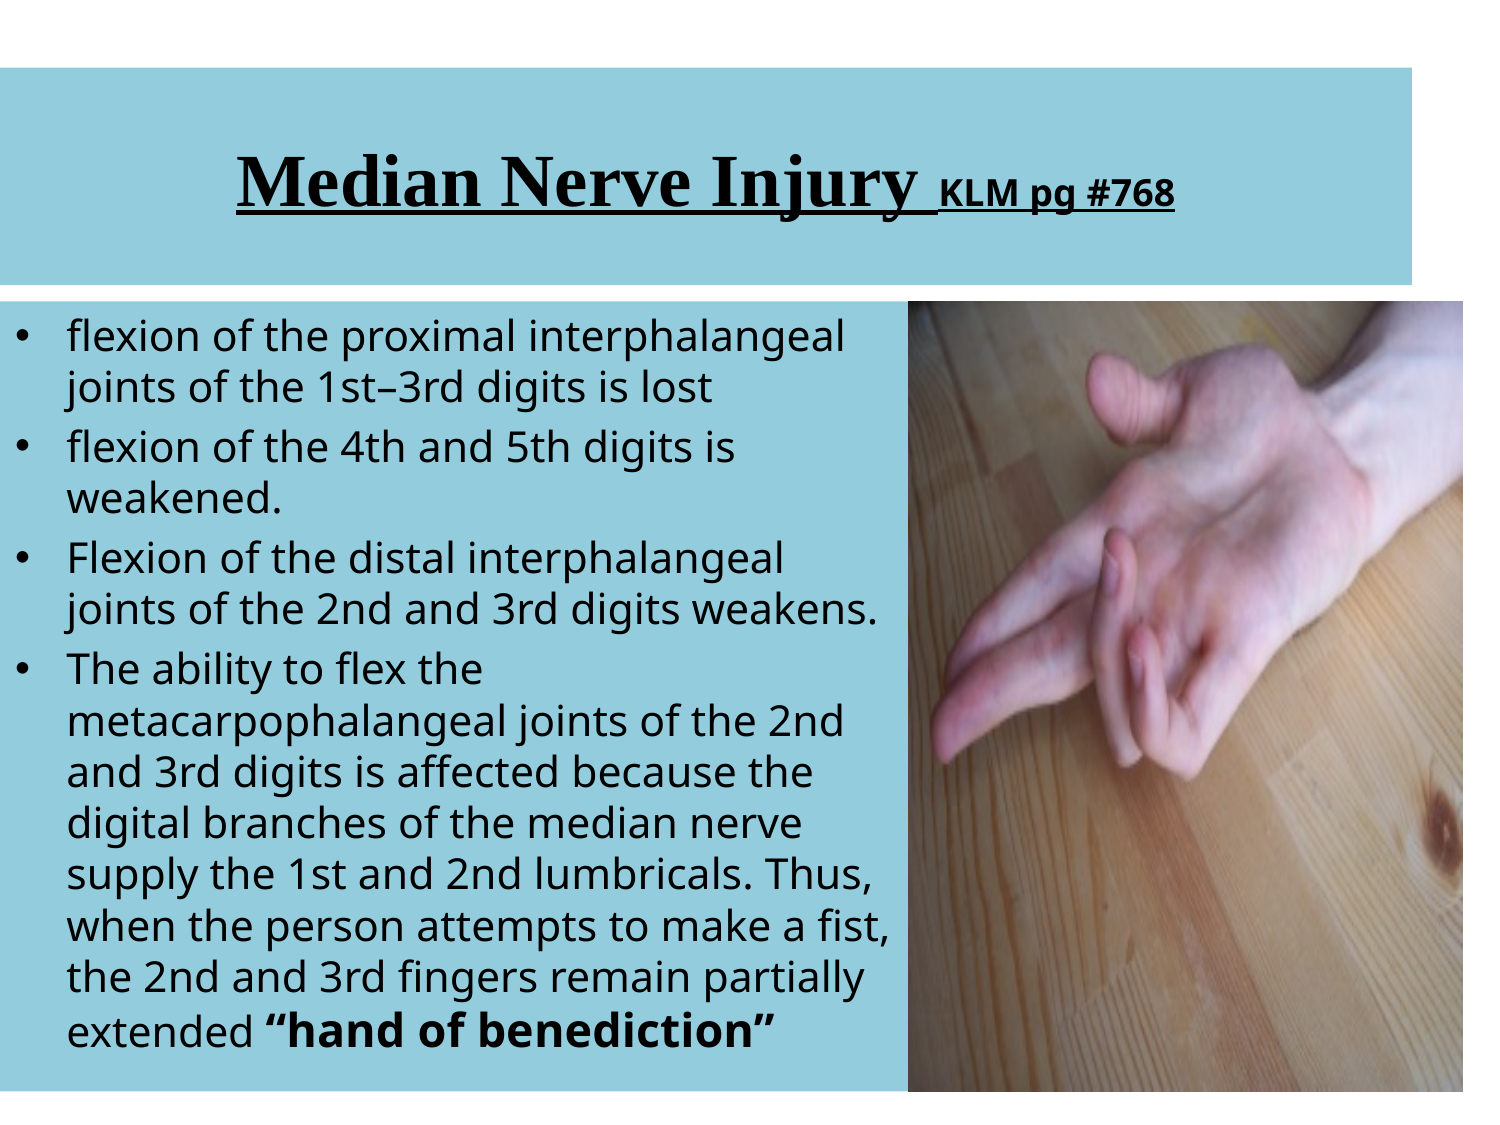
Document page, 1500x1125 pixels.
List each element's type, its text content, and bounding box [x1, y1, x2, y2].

title Median Nerve Injury KLM pg #768 [0, 67, 1412, 286]
list flexion of the proximal interphalangeal joints of the 1st–3rd digits is lost flexion of the 4th and 5th digits is weakened. Flexion of the distal interphalangeal joints of the 2nd and 3rd digits weakens. The ability to flex the metacarpophalangeal joints of the 2nd and 3rd digits is affected because the digital branches of the median nerve supply the 1st and 2nd lumbricals. Thus, when the person attempts to make a fist, the 2nd and 3rd fingers remain partially extended “hand of benediction” [0, 301, 905, 1092]
picture [907, 300, 1463, 1092]
